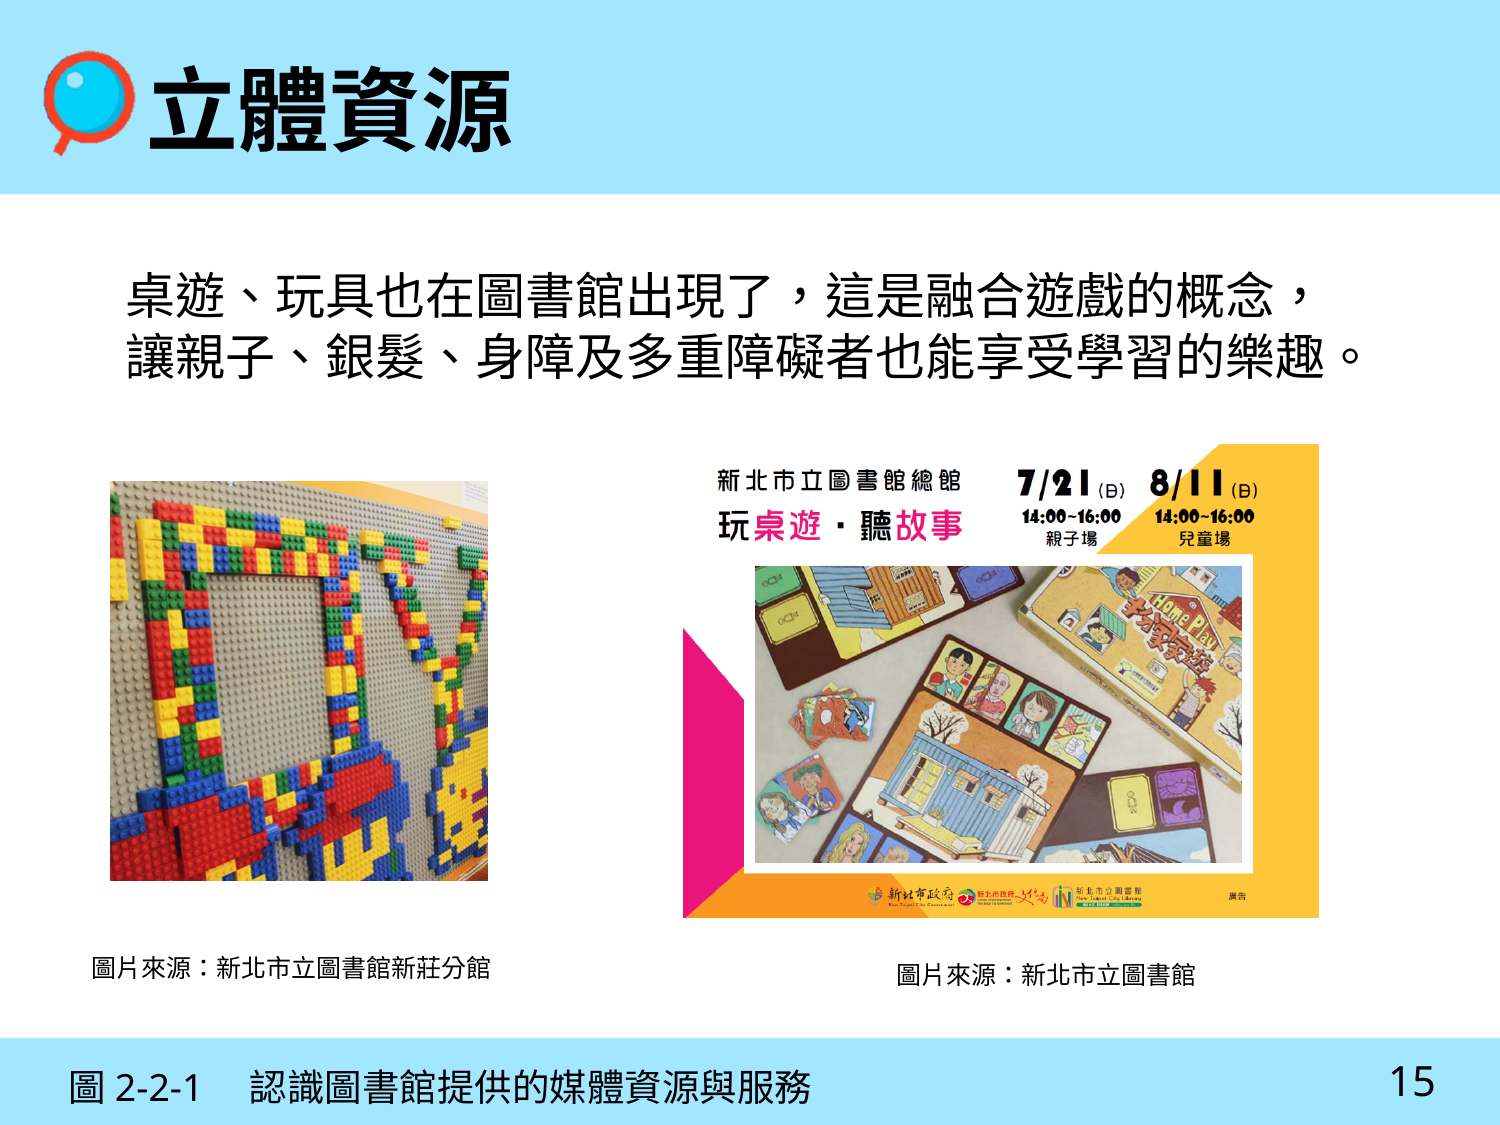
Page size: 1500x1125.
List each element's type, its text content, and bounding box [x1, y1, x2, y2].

text_box 圖片來源：新北市立圖書館新莊分館 [76, 944, 600, 990]
slide_number 15 [1342, 1053, 1452, 1113]
picture [683, 444, 1319, 918]
picture [110, 481, 488, 881]
text_box 桌遊、玩具也在圖書館出現了，這是融合遊戲的概念，讓親子、銀髮、身障及多重障礙者也能享受學習的樂趣。 [110, 257, 1386, 393]
text_box 圖片來源：新北市立圖書館 [881, 952, 1405, 997]
picture [14, 8, 179, 246]
title 立體資源 [131, 6, 1425, 224]
